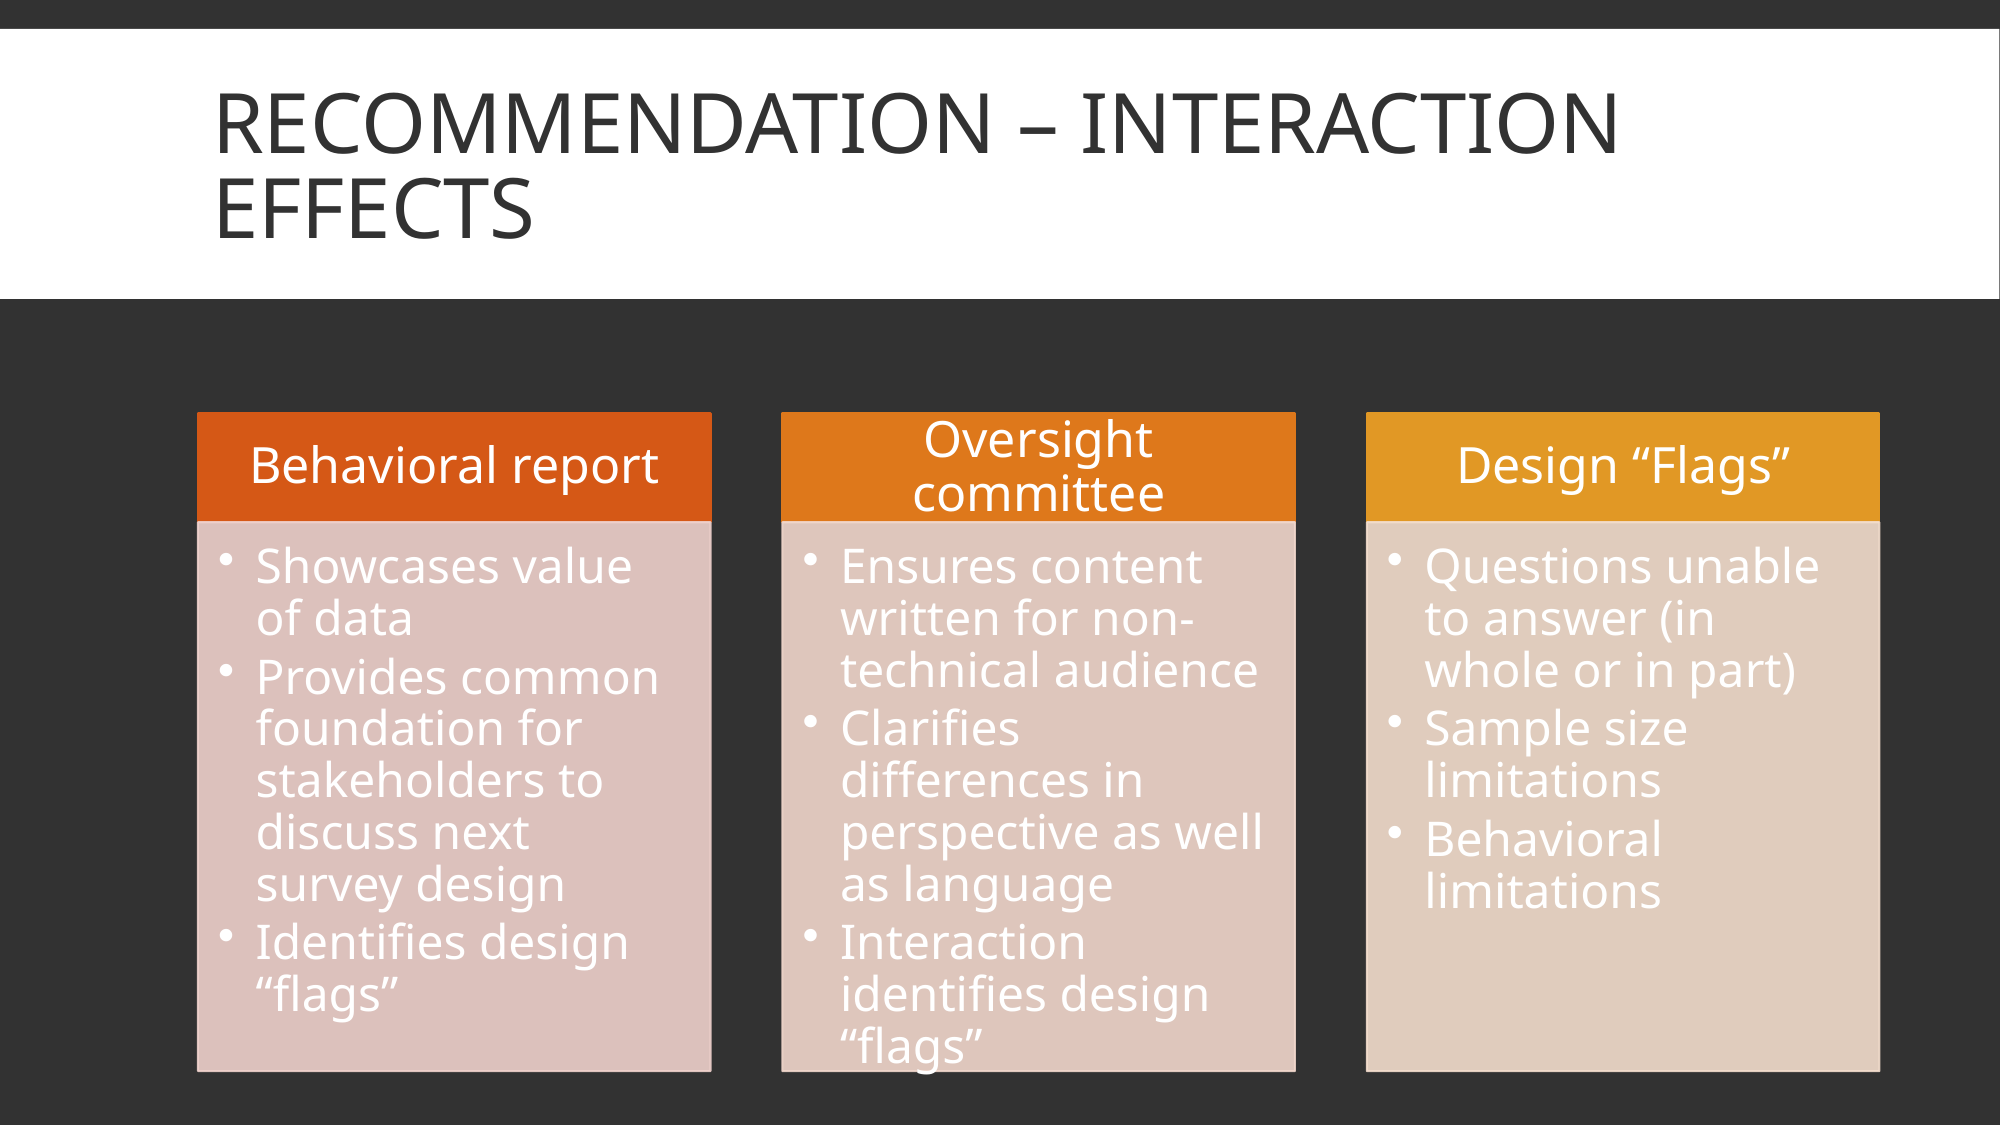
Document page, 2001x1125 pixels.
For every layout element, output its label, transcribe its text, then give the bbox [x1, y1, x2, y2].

title RECOMMENDATION – interaction effects [197, 46, 1880, 295]
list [197, 405, 1881, 1079]
